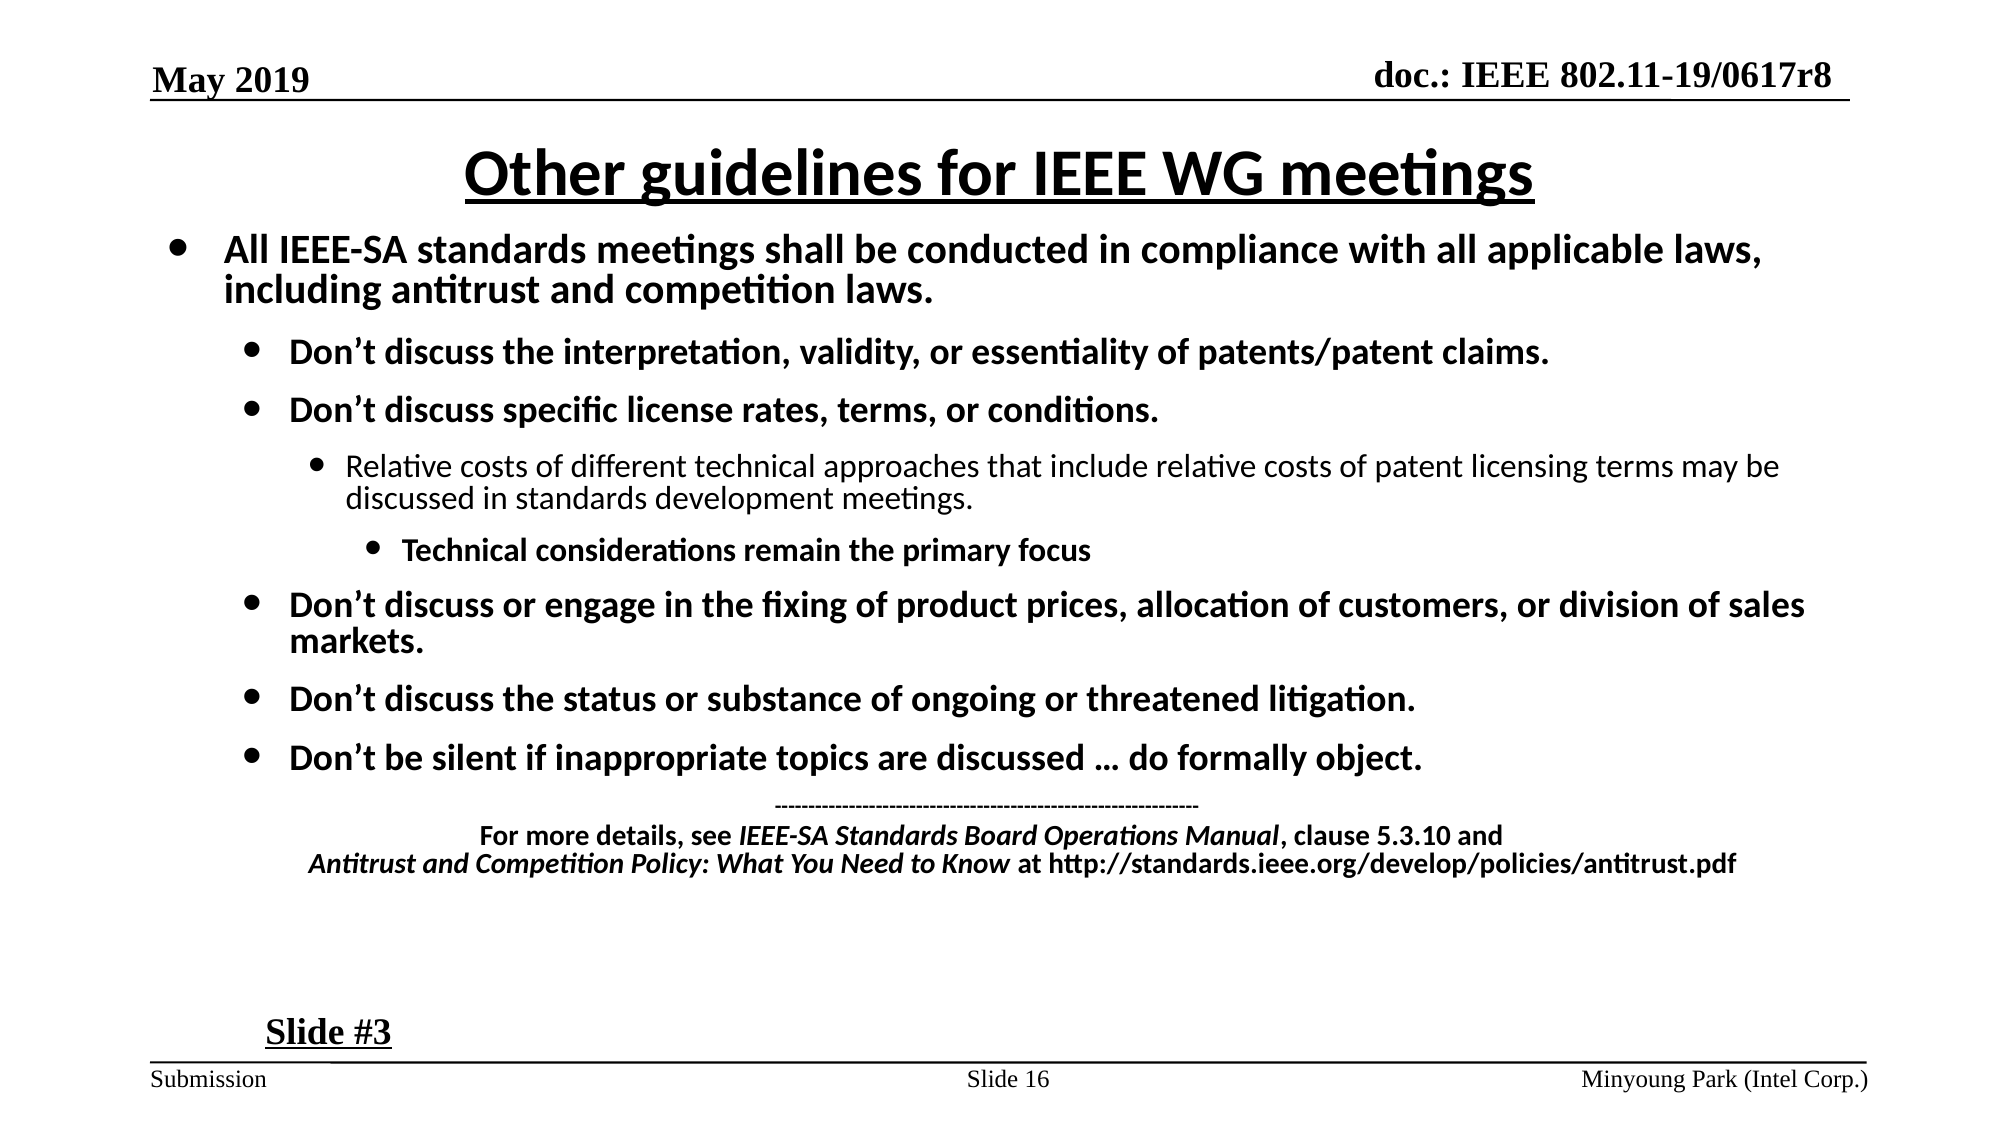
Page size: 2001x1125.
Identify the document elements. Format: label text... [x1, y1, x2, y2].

title Other guidelines for IEEE WG meetings [362, 112, 1638, 224]
text_box Slide #3 [250, 999, 407, 1060]
list All IEEE-SA standards meetings shall be conducted in compliance with all applicable laws, including antitrust and competition laws. Don’t discuss the interpretation, validity, or essentiality of patents/patent claims. Don’t discuss specific license rates, terms, or conditions. Relative costs of different technical approaches that include relative costs of patent licensing terms may be discussed in standards development meetings. Technical considerations remain the primary focus Don’t discuss or engage in the fixing of product prices, allocation of customers, or division of sales markets. Don’t discuss the status or substance of ongoing or threatened litigation. Don’t be silent if inappropriate topics are discussed … do formally object. --------------------------------------------------------------- For more details, see IEEE-SA Standards Board Operations Manual, clause 5.3.10 and Antitrust and Competition Policy: What You Need to Know at http://standards.ieee.org/develop/policies/antitrust.pdf [152, 224, 1838, 987]
slide_number Slide 16 [966, 1061, 1051, 1093]
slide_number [152, 54, 347, 101]
footer Minyoung Park (Intel Corp.) [1266, 1061, 1869, 1093]
